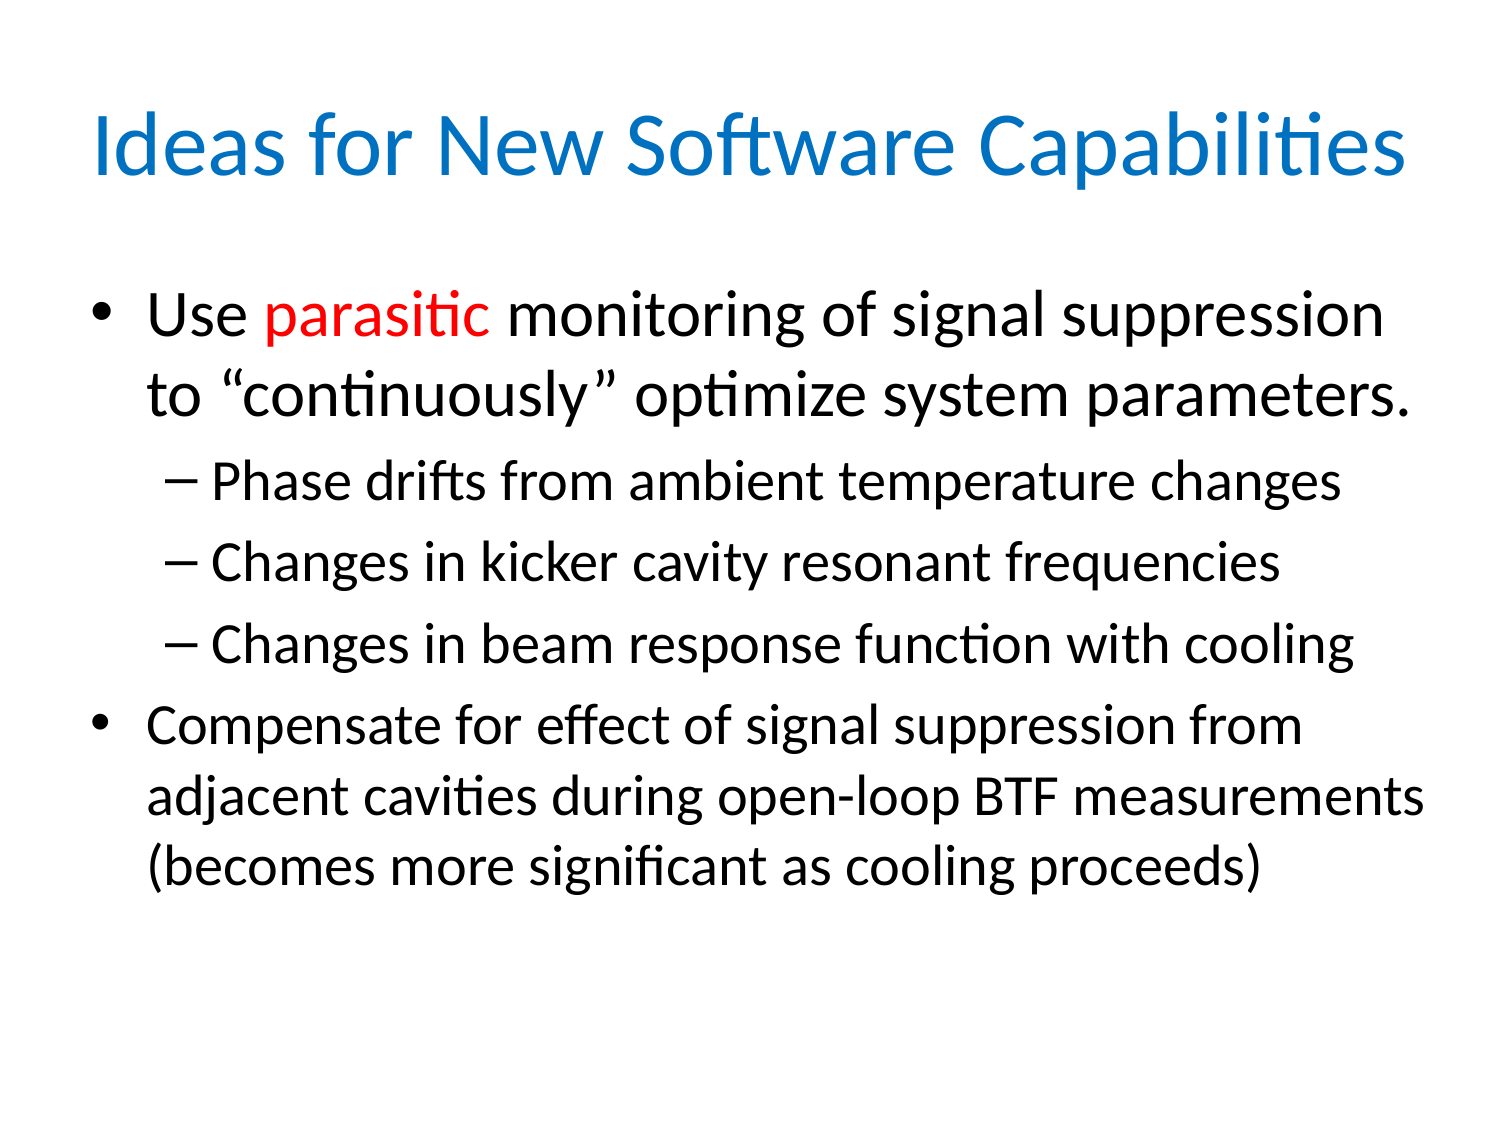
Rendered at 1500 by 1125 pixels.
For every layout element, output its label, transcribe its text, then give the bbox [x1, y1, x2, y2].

list Use parasitic monitoring of signal suppression to “continuously” optimize system parameters. Phase drifts from ambient temperature changes Changes in kicker cavity resonant frequencies Changes in beam response function with cooling Compensate for effect of signal suppression from adjacent cavities during open-loop BTF measurements (becomes more significant as cooling proceeds) [75, 262, 1463, 1005]
title Ideas for New Software Capabilities [75, 45, 1425, 233]
